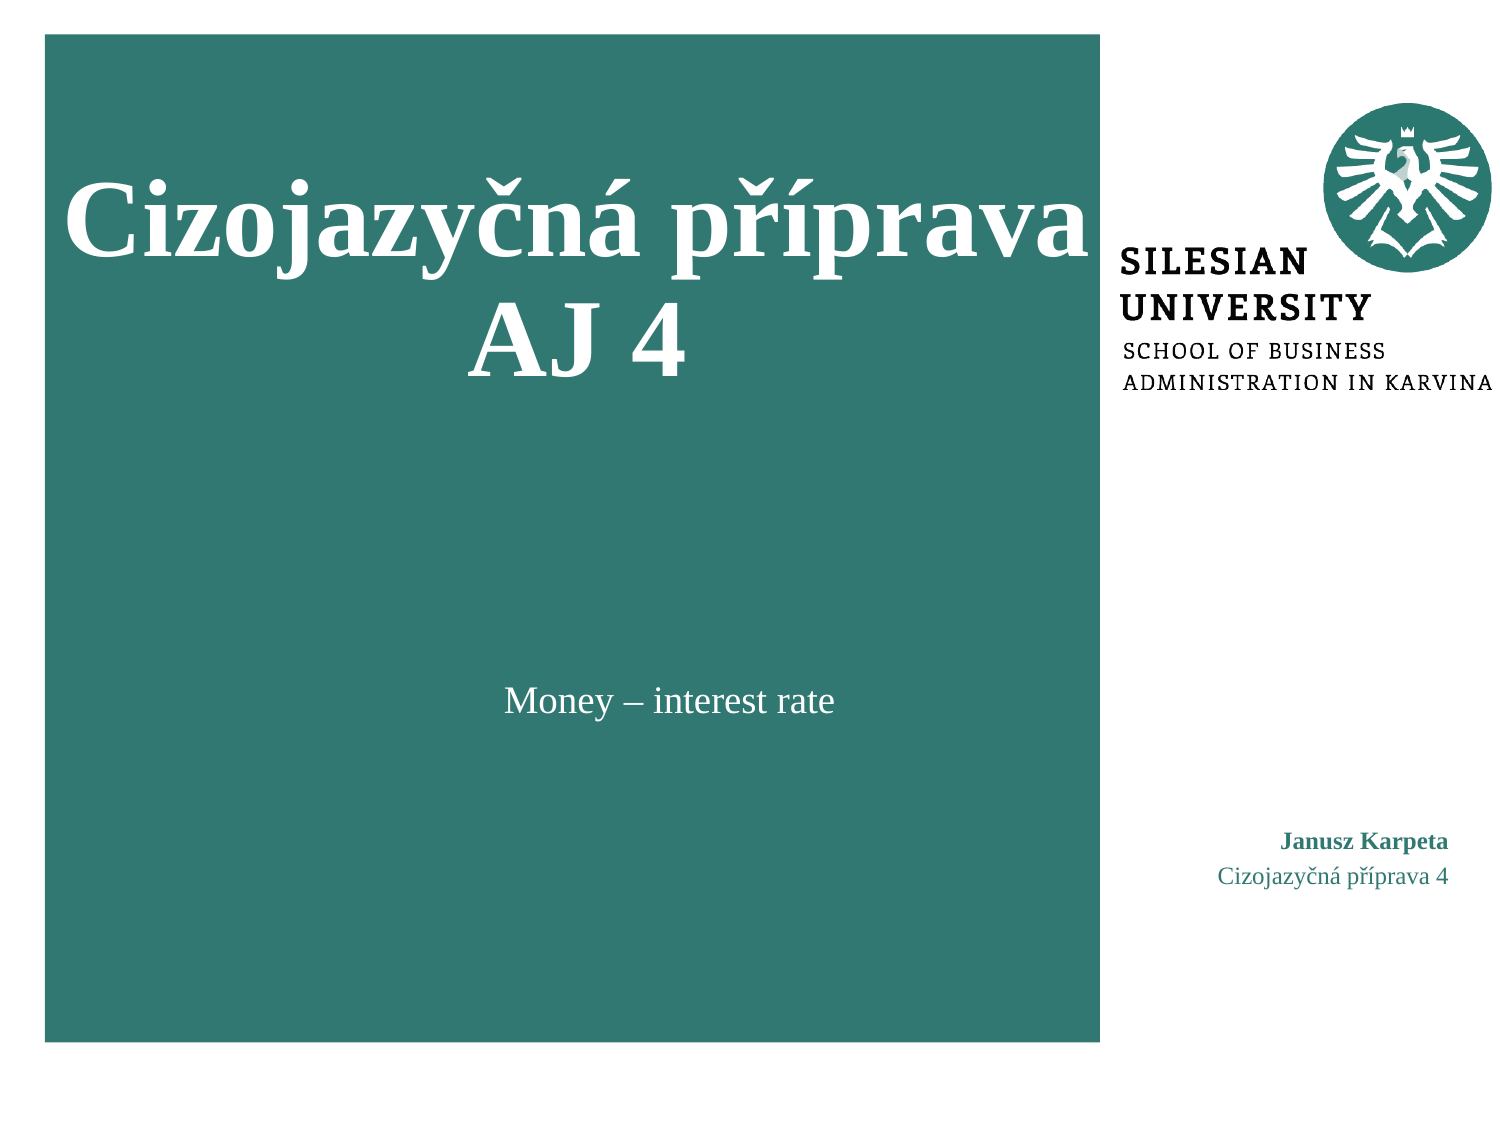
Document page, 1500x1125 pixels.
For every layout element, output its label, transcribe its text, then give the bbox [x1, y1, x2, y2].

text_box [44, 626, 1101, 1043]
picture [1120, 103, 1492, 390]
subtitle Money – interest rate [0, 672, 851, 847]
text_box [44, 33, 1101, 153]
text_box Janusz Karpeta Cizojazyčná příprava 4 [1120, 814, 1469, 1067]
title Cizojazyčná příprava AJ 4 [0, 153, 1155, 626]
